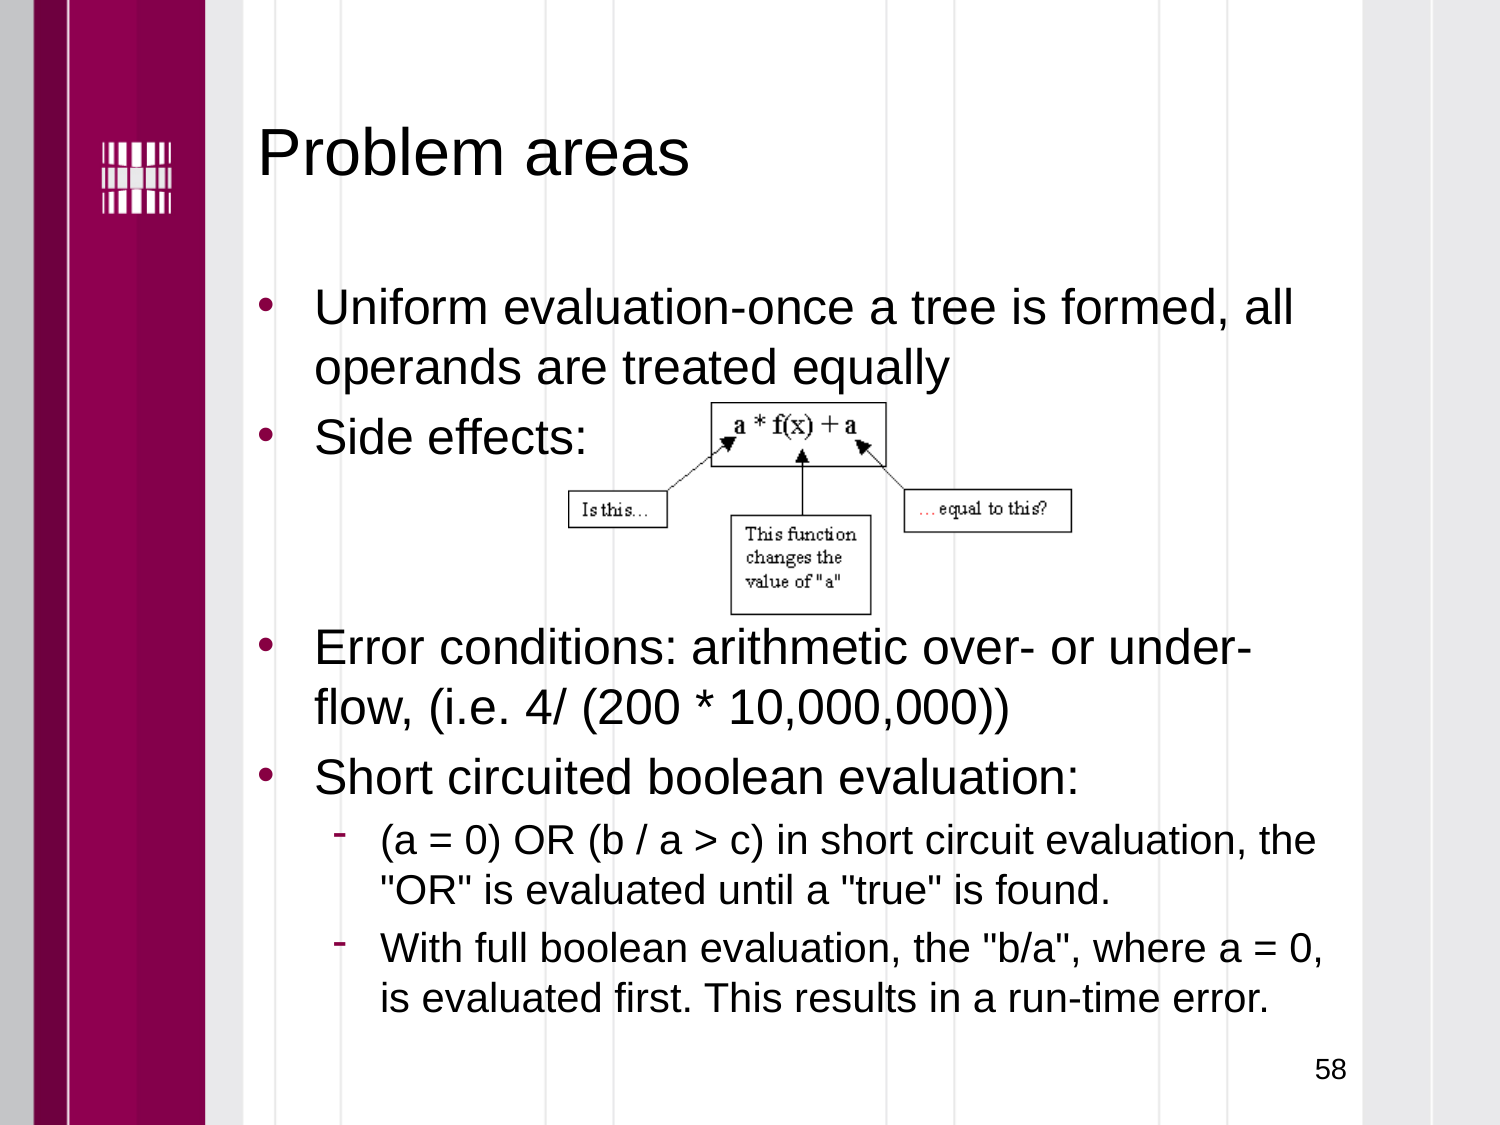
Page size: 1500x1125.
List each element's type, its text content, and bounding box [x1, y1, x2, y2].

picture [0, 0, 1500, 1125]
list Uniform evaluation-once a tree is formed, all operands are treated equally Side effects: Error conditions: arithmetic over- or under-flow, (i.e. 4/ (200 * 10,000,000)) Short circuited boolean evaluation: (a = 0) OR (b / a > c) in short circuit evaluation, the "OR" is evaluated until a "true" is found. With full boolean evaluation, the "b/a", where a = 0, is evaluated first. This results in a run-time error. [242, 266, 1363, 1028]
title Problem areas [242, 54, 1360, 244]
slide_number 58 [1234, 1042, 1362, 1103]
